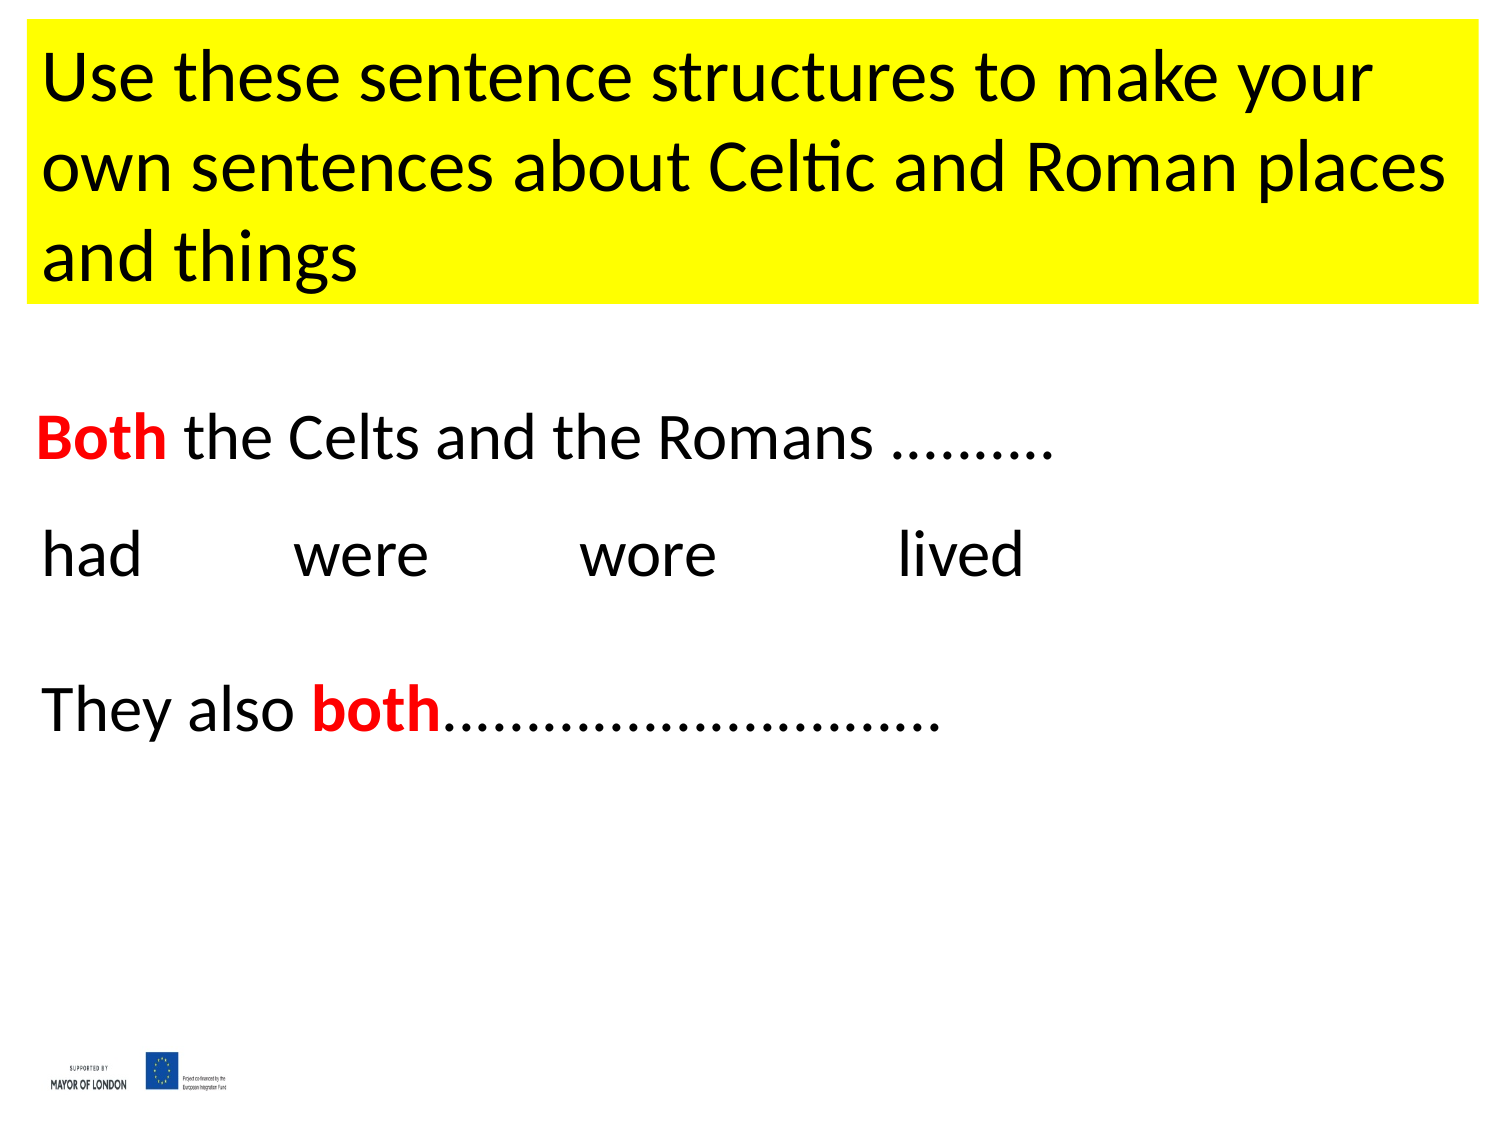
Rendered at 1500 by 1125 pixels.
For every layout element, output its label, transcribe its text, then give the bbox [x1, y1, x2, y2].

picture [40, 1046, 234, 1095]
text_box They also both.............................. [27, 656, 1362, 752]
text_box had were wore lived [26, 502, 1430, 598]
text_box Both the Celts and the Romans .......... [20, 385, 1474, 480]
text_box Use these sentence structures to make your own sentences about Celtic and Roman places and things [26, 19, 1479, 304]
